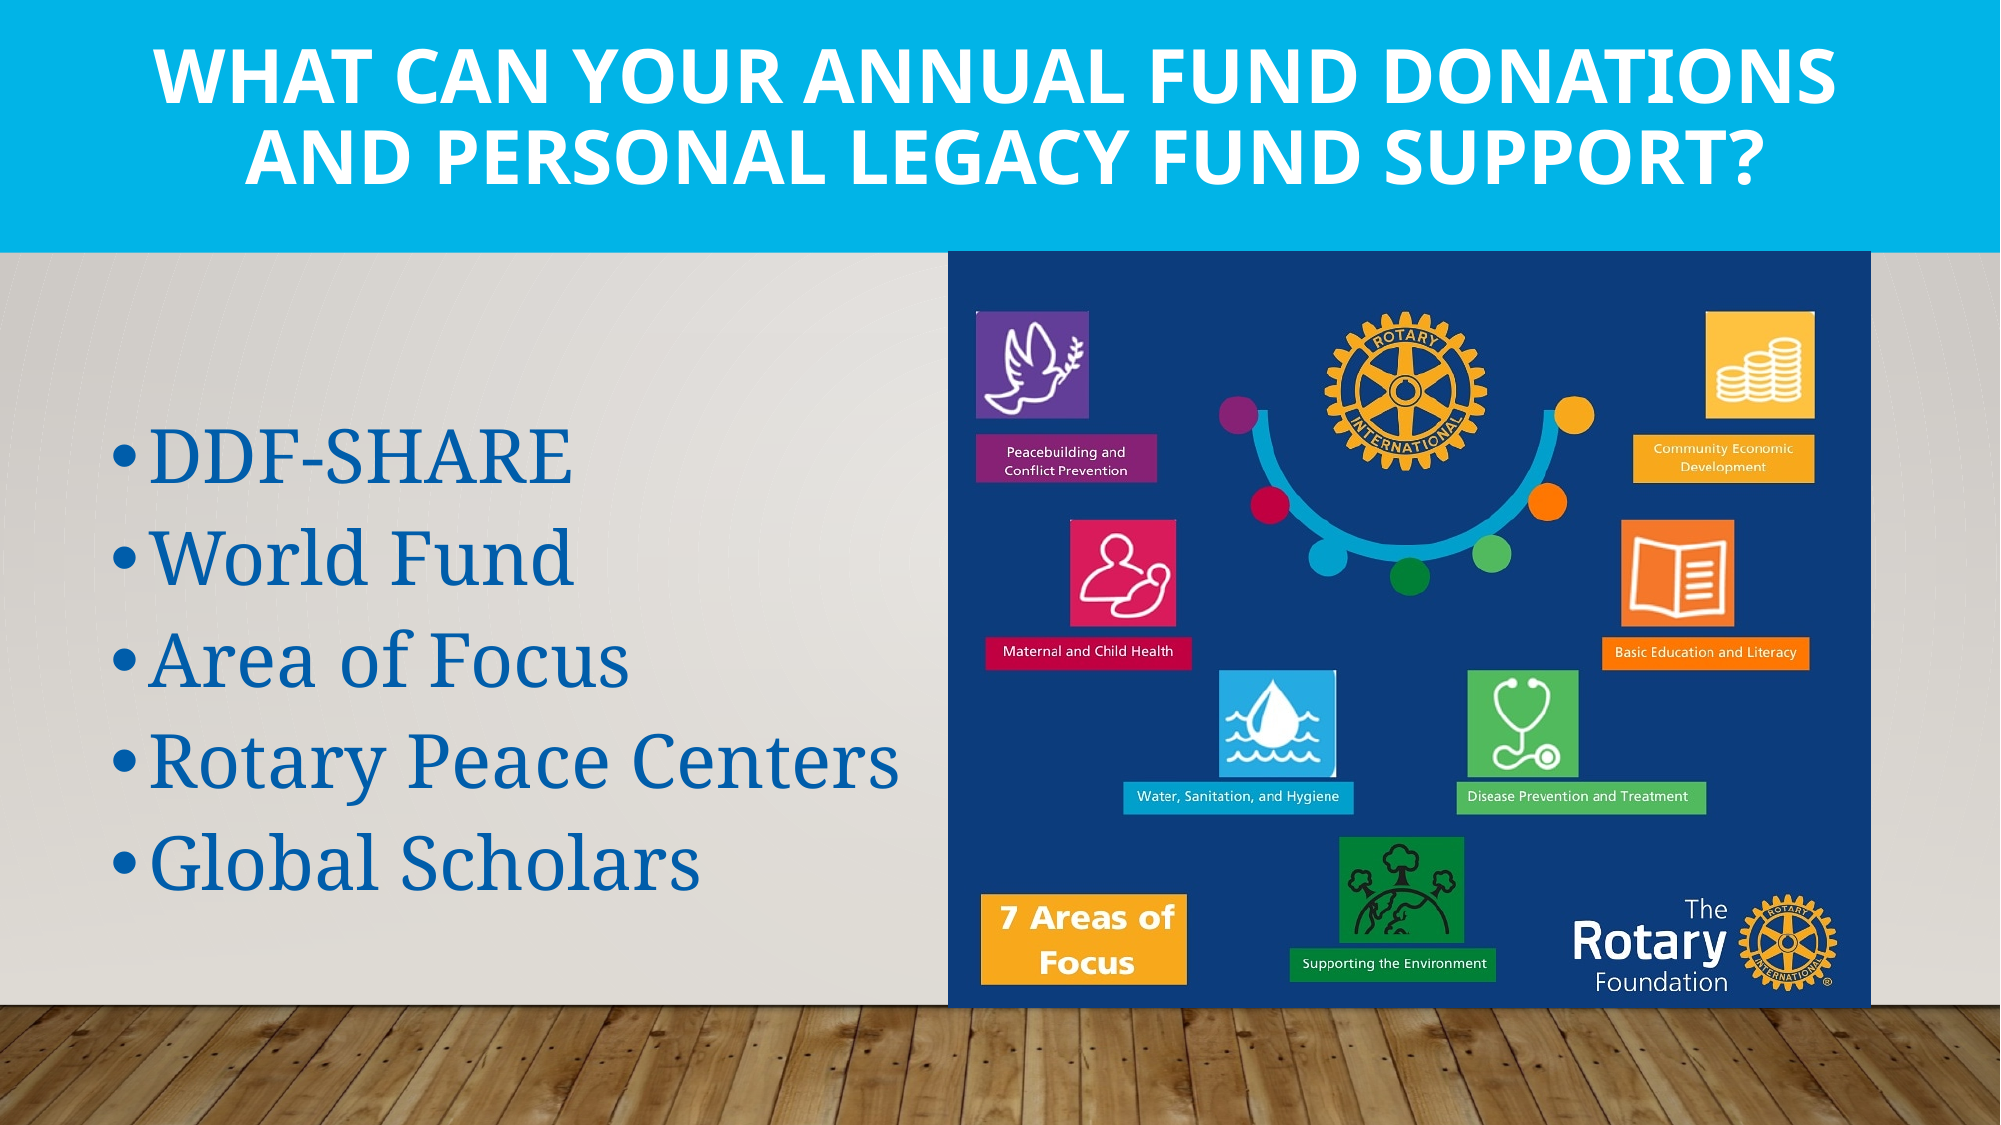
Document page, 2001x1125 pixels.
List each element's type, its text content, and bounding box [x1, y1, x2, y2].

text_box DDF-SHARE World Fund Area of Focus Rotary Peace Centers Global Scholars [96, 411, 948, 915]
title What can your Annual Fund Donations and personal legacy fund support? [62, 0, 1950, 217]
picture [0, 252, 2000, 1125]
